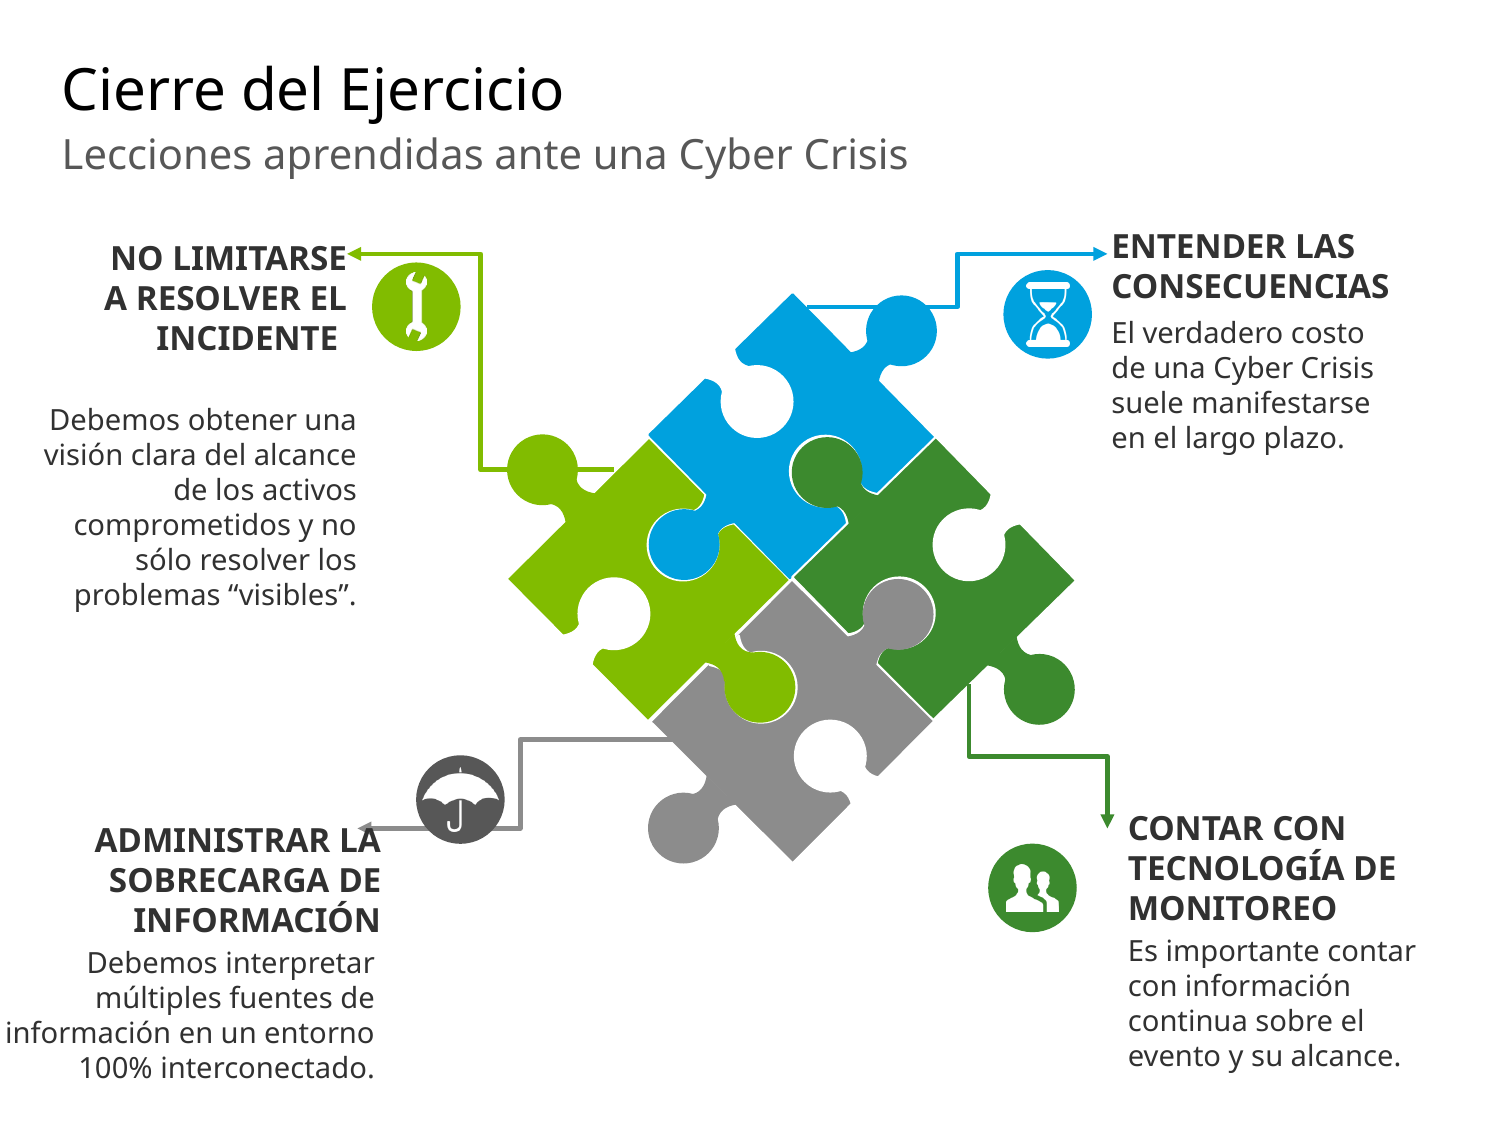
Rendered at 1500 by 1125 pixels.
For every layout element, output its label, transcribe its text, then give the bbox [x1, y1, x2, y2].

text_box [513, 333, 1036, 911]
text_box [0, 739, 684, 1122]
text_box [39, 237, 615, 650]
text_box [968, 684, 1455, 1074]
title Cierre del Ejercicio [61, 52, 1435, 107]
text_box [806, 224, 1456, 456]
list Lecciones aprendidas ante una Cyber Crisis [61, 127, 1435, 252]
